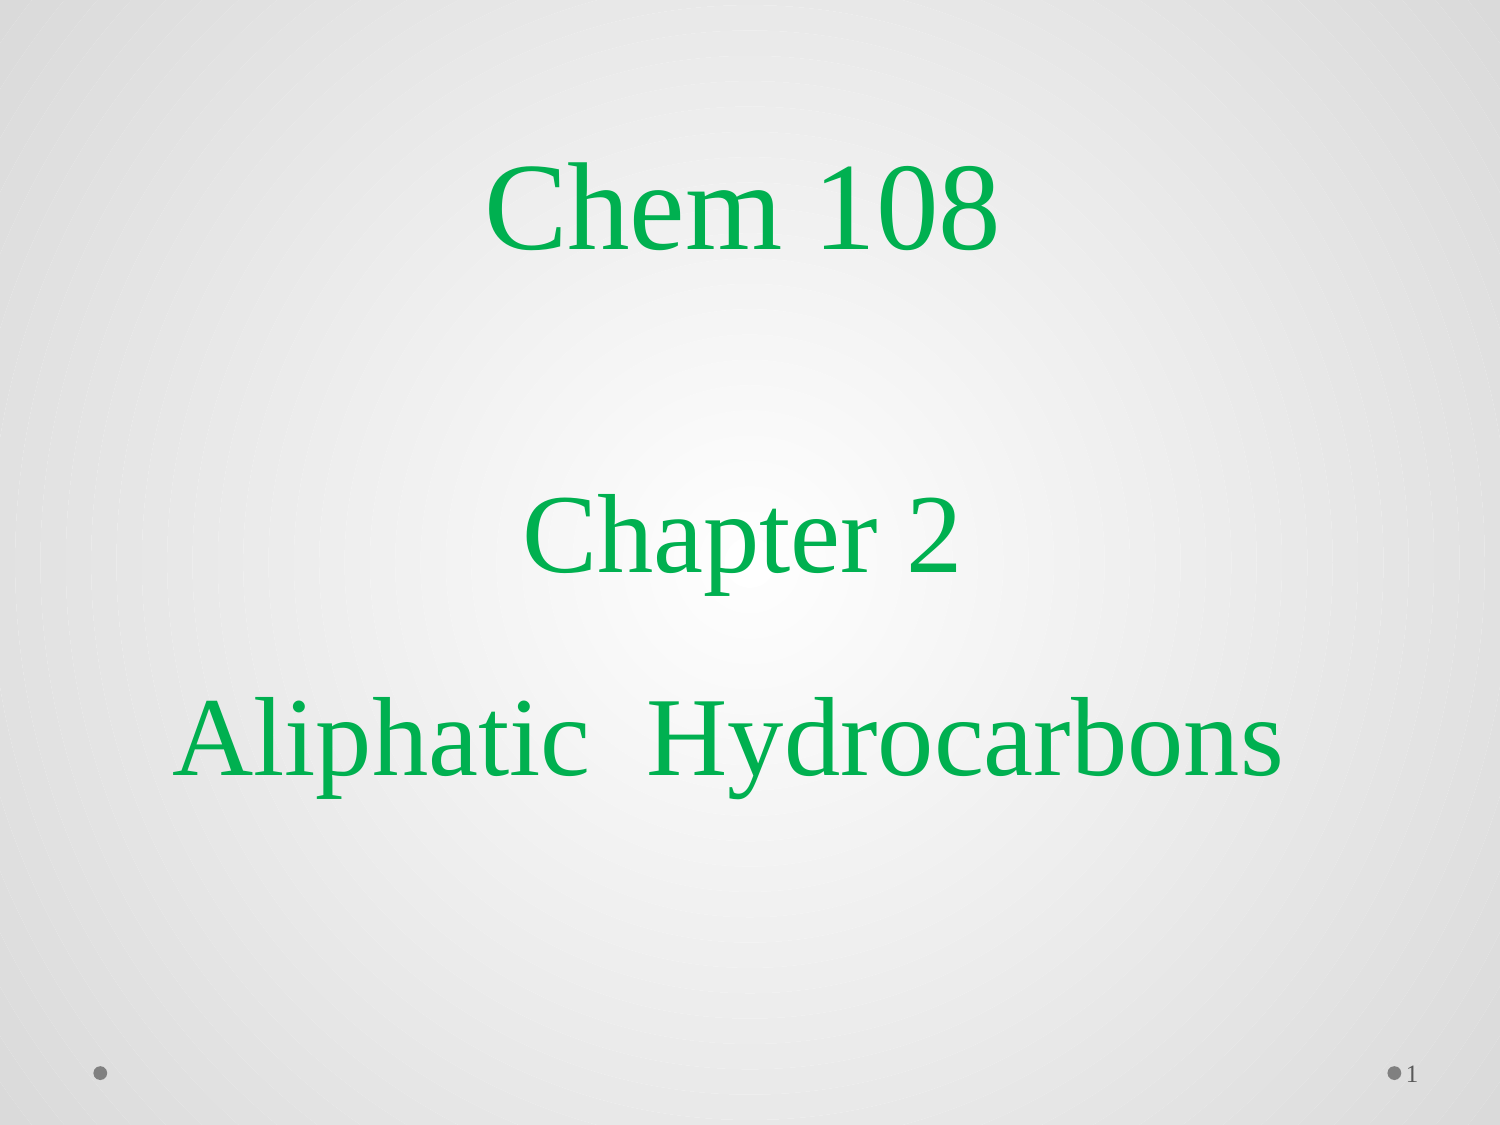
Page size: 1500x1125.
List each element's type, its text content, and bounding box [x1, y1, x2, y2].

text_box 108 Chem [469, 42, 1017, 283]
slide_number 1 [1401, 1042, 1494, 1103]
text_box Chapter 2 Aliphatic Hydrocarbons [157, 385, 1329, 805]
